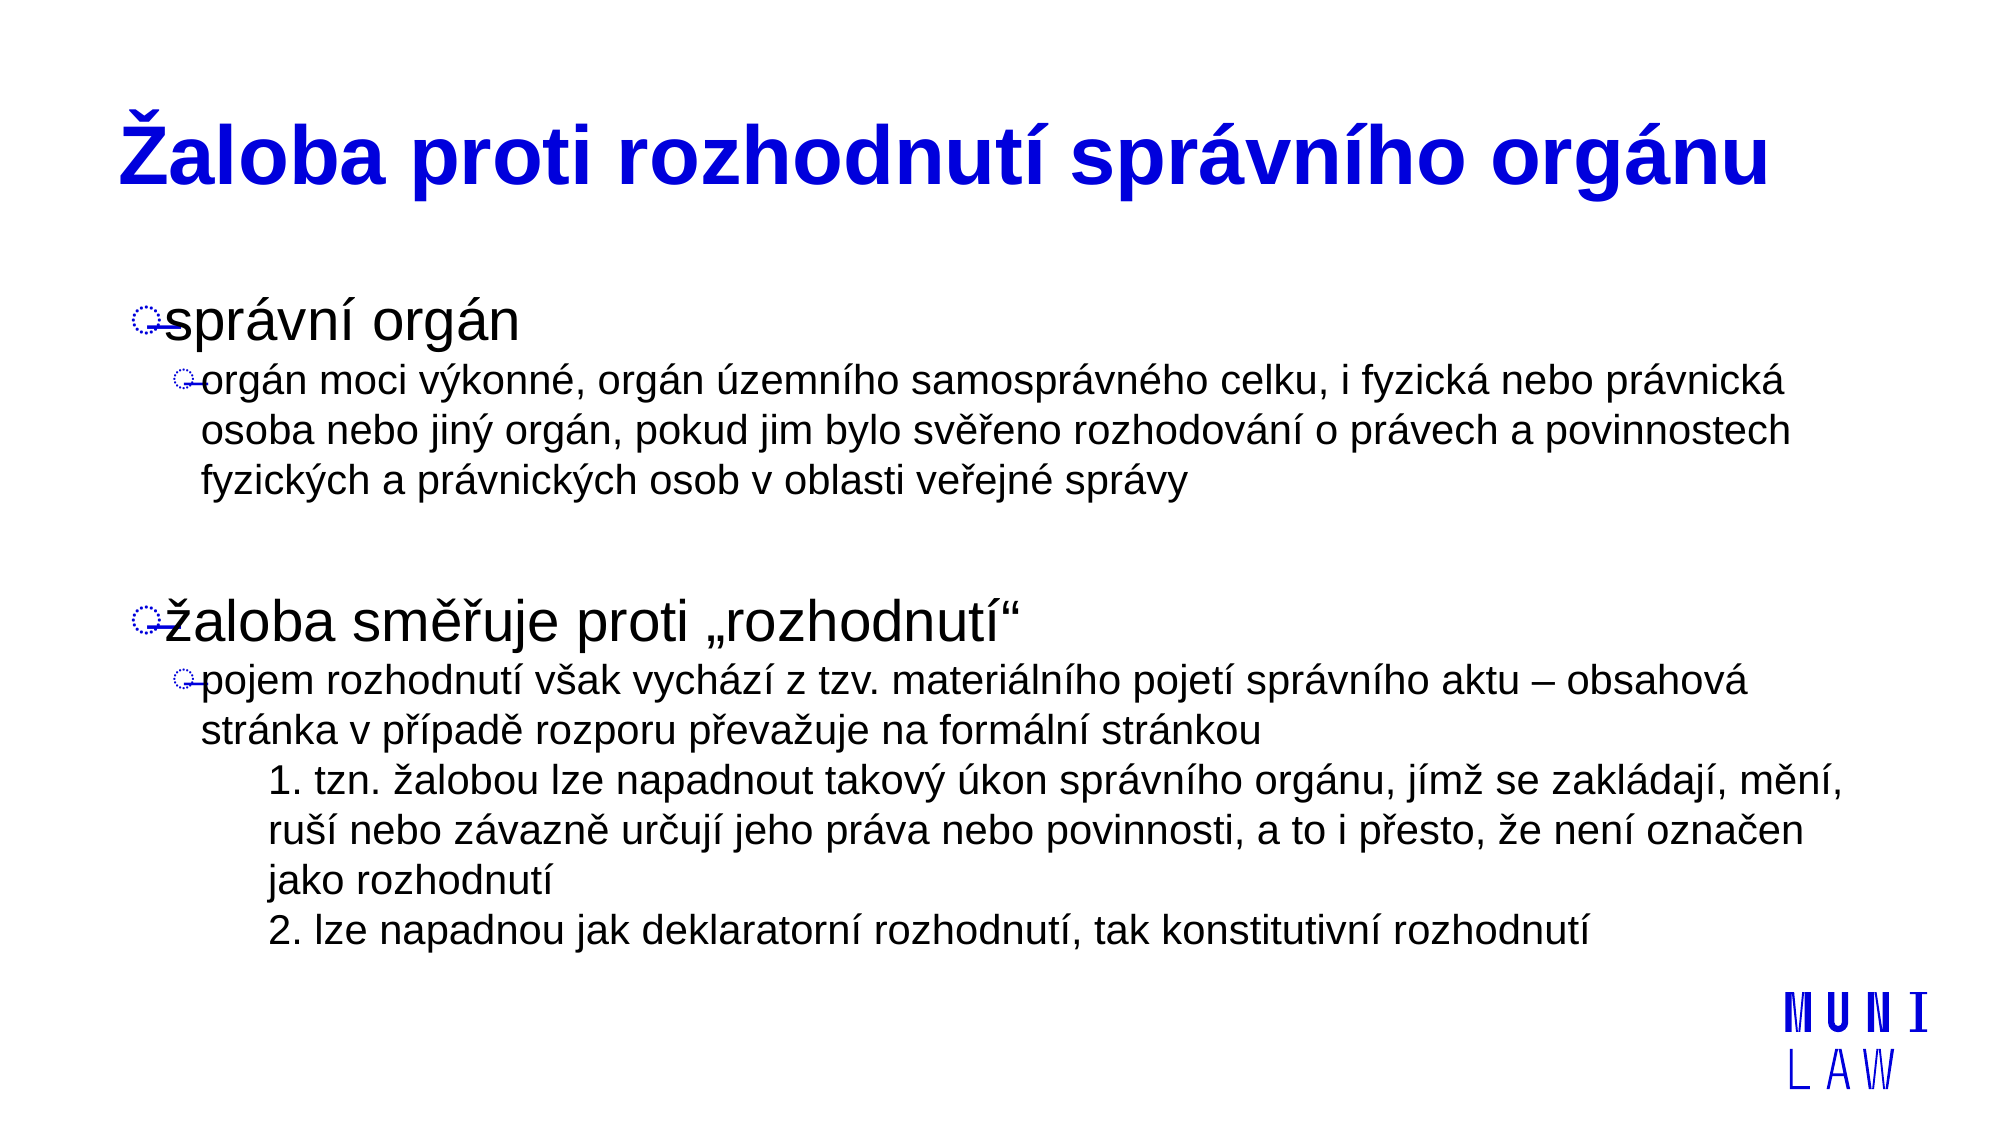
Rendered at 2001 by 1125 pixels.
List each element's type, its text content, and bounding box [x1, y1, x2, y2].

list správní orgán orgán moci výkonné, orgán územního samosprávného celku, i fyzická nebo právnická osoba nebo jiný orgán, pokud jim bylo svěřeno rozhodování o právech a povinnostech fyzických a právnických osob v oblasti veřejné správy žaloba směřuje proti „rozhodnutí“ pojem rozhodnutí však vychází z tzv. materiálního pojetí správního aktu – obsahová stránka v případě rozporu převažuje na formální stránkou 1. tzn. žalobou lze napadnout takový úkon správního orgánu, jímž se zakládají, mění, ruší nebo závazně určují jeho práva nebo povinnosti, a to i přesto, že není označen jako rozhodnutí 2. lze napadnou jak deklaratorní rozhodnutí, tak konstitutivní rozhodnutí [118, 277, 1883, 957]
title Žaloba proti rozhodnutí správního orgánu [118, 118, 1883, 193]
